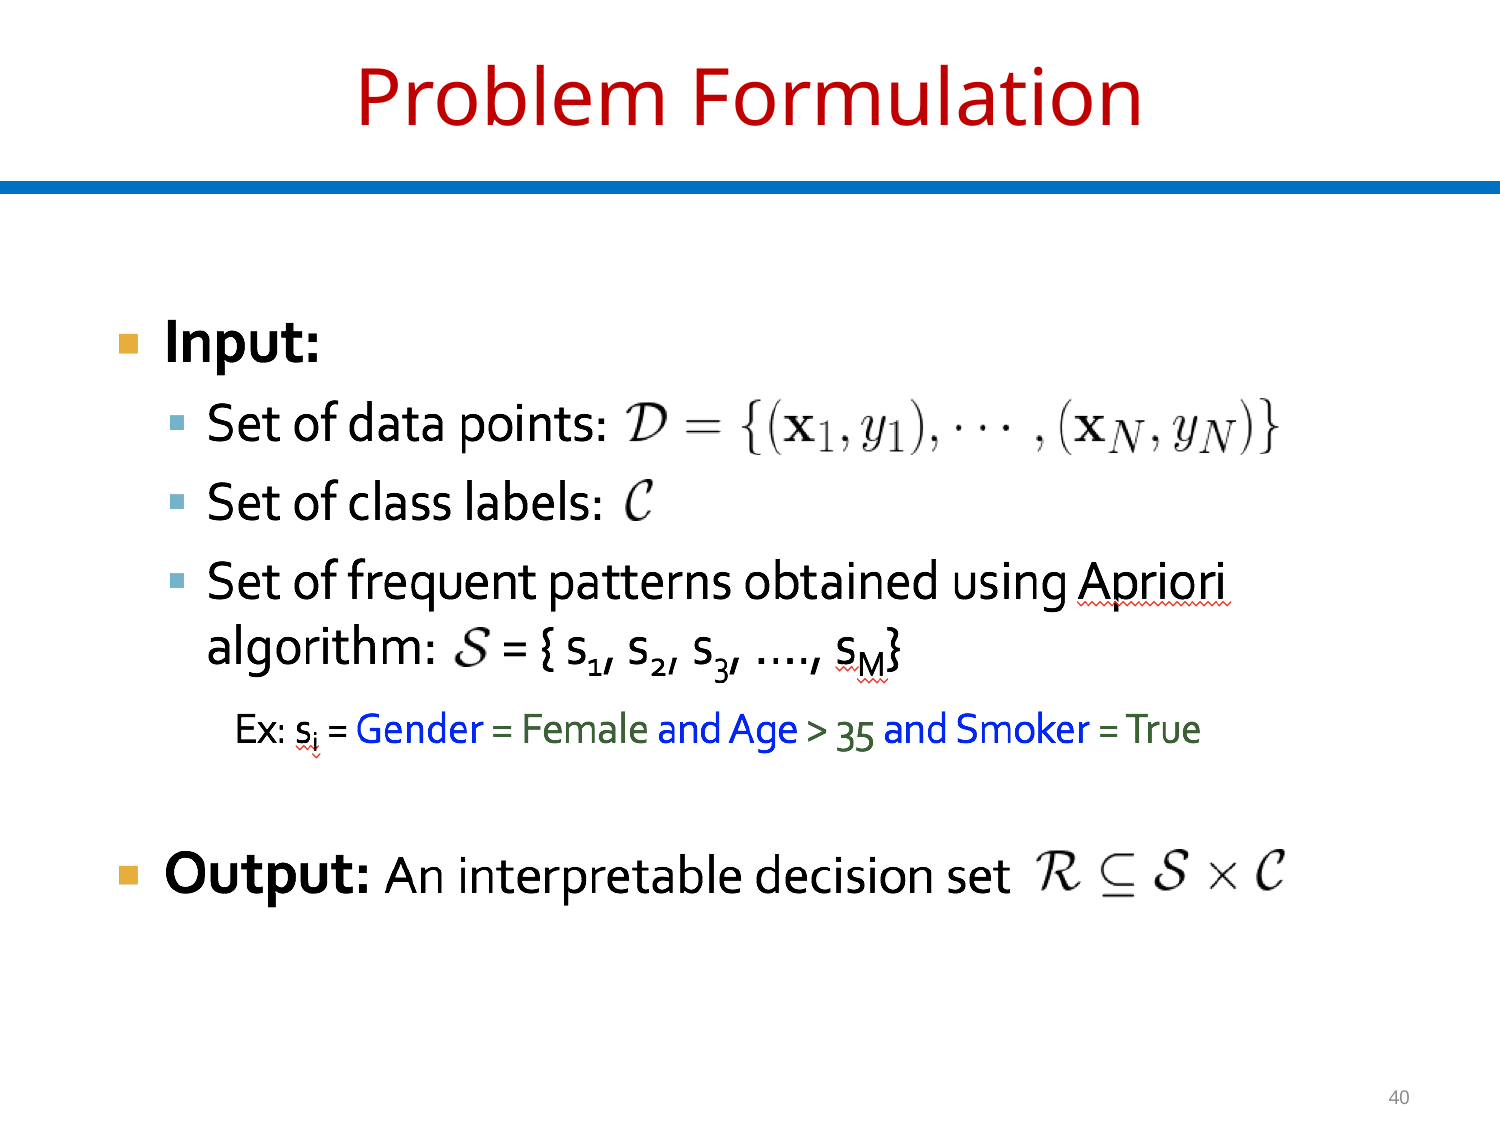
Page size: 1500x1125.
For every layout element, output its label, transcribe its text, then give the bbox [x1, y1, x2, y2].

slide_number 40 [1074, 1085, 1425, 1112]
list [74, 287, 1426, 1036]
title Problem Formulation [0, 0, 1500, 188]
